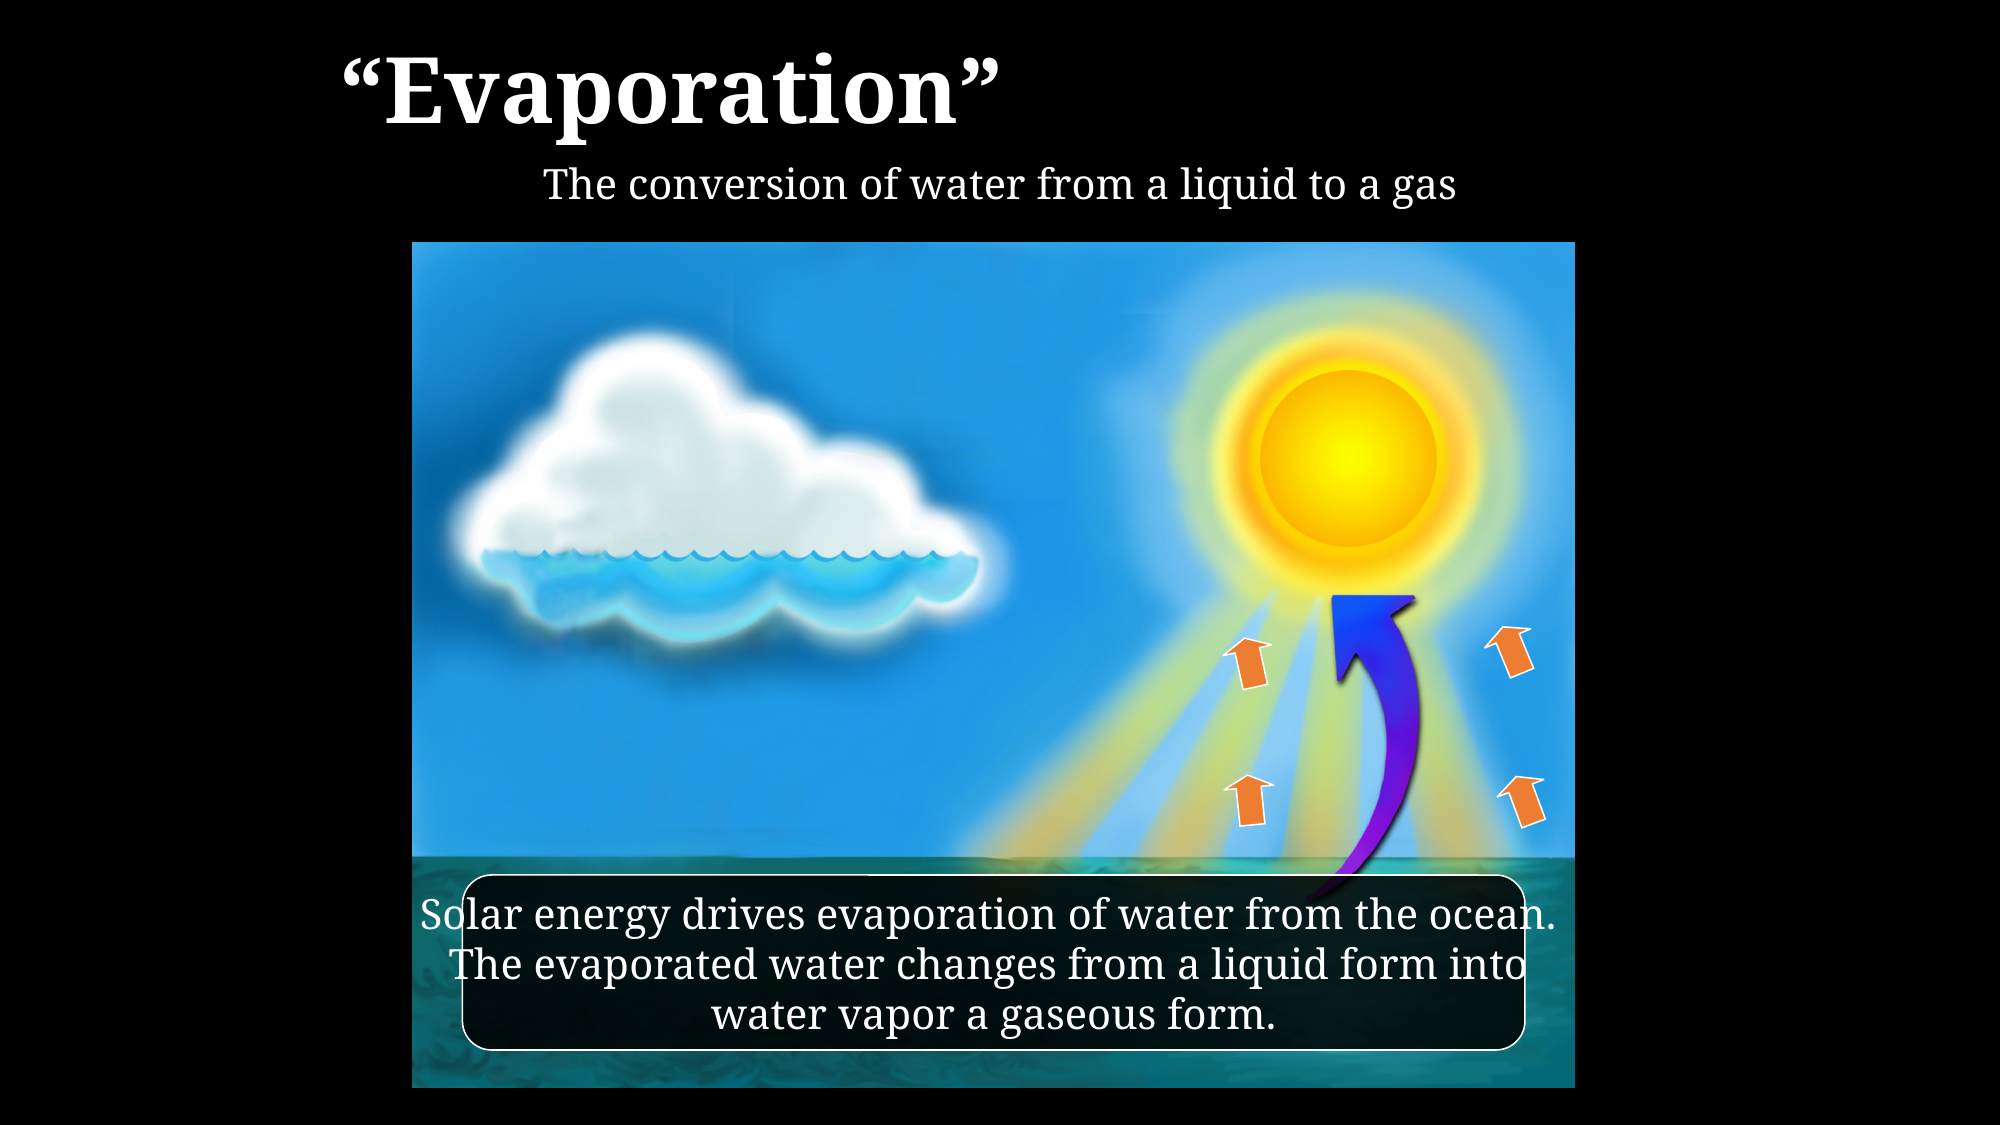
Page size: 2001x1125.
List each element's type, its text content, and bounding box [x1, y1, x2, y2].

text_box The conversion of water from a liquid to a gas [249, 149, 1750, 215]
picture [412, 242, 1575, 1088]
title “Evaporation” [324, 0, 1675, 149]
